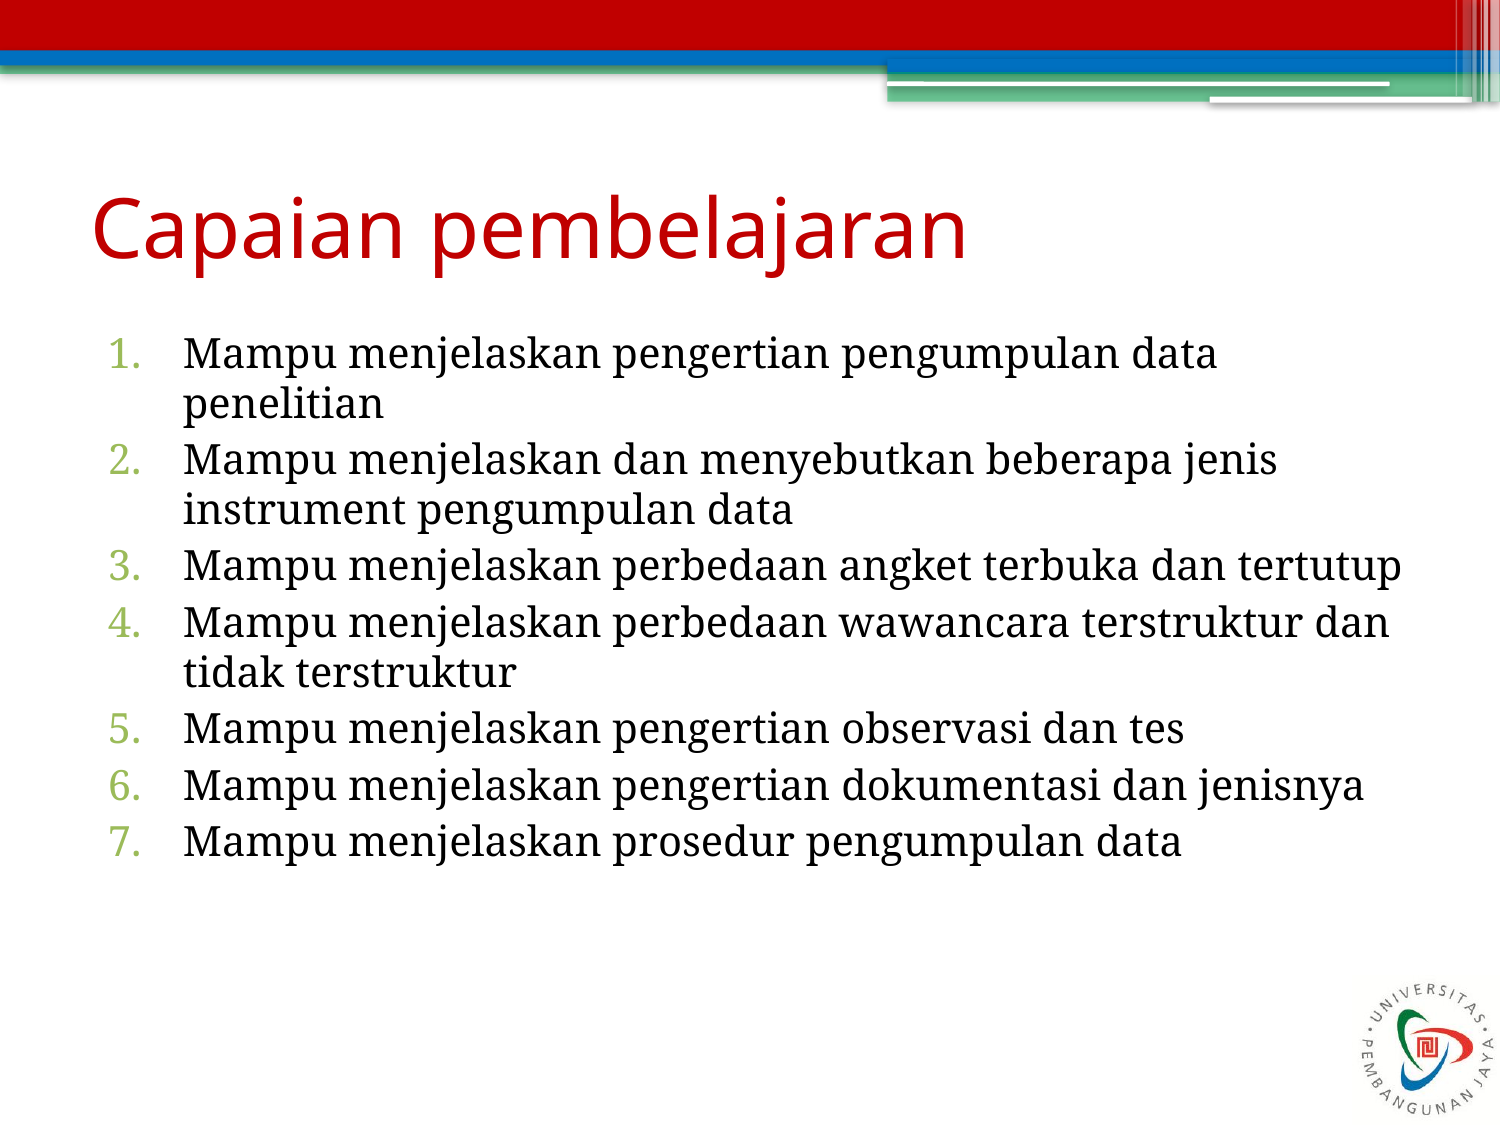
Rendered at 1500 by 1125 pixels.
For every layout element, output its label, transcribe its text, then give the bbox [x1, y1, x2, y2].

picture [1352, 975, 1500, 1125]
title Capaian pembelajaran [75, 137, 1425, 313]
list Mampu menjelaskan pengertian pengumpulan data penelitian Mampu menjelaskan dan menyebutkan beberapa jenis instrument pengumpulan data Mampu menjelaskan perbedaan angket terbuka dan tertutup Mampu menjelaskan perbedaan wawancara terstruktur dan tidak terstruktur Mampu menjelaskan pengertian observasi dan tes Mampu menjelaskan pengertian dokumentasi dan jenisnya Mampu menjelaskan prosedur pengumpulan data [75, 318, 1425, 1029]
